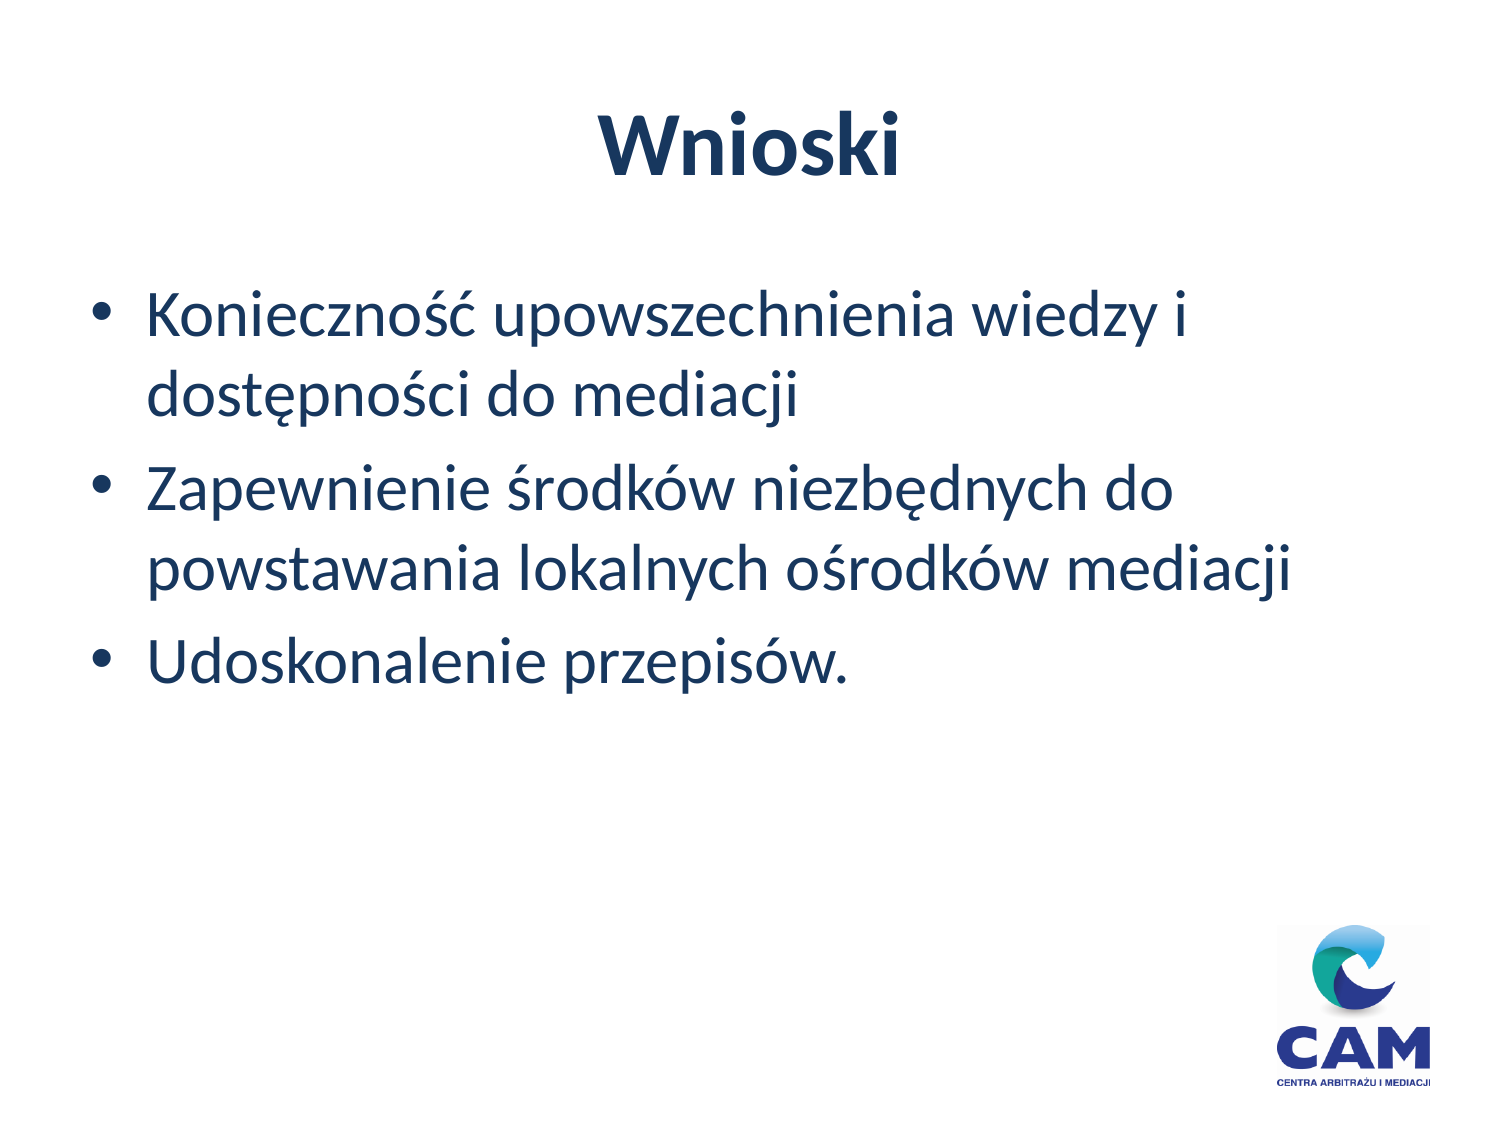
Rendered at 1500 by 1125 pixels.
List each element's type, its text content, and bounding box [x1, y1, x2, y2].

picture [1277, 925, 1430, 1087]
list Konieczność upowszechnienia wiedzy i dostępności do mediacji Zapewnienie środków niezbędnych do powstawania lokalnych ośrodków mediacji Udoskonalenie przepisów. [75, 262, 1425, 1005]
title Wnioski [75, 45, 1425, 233]
